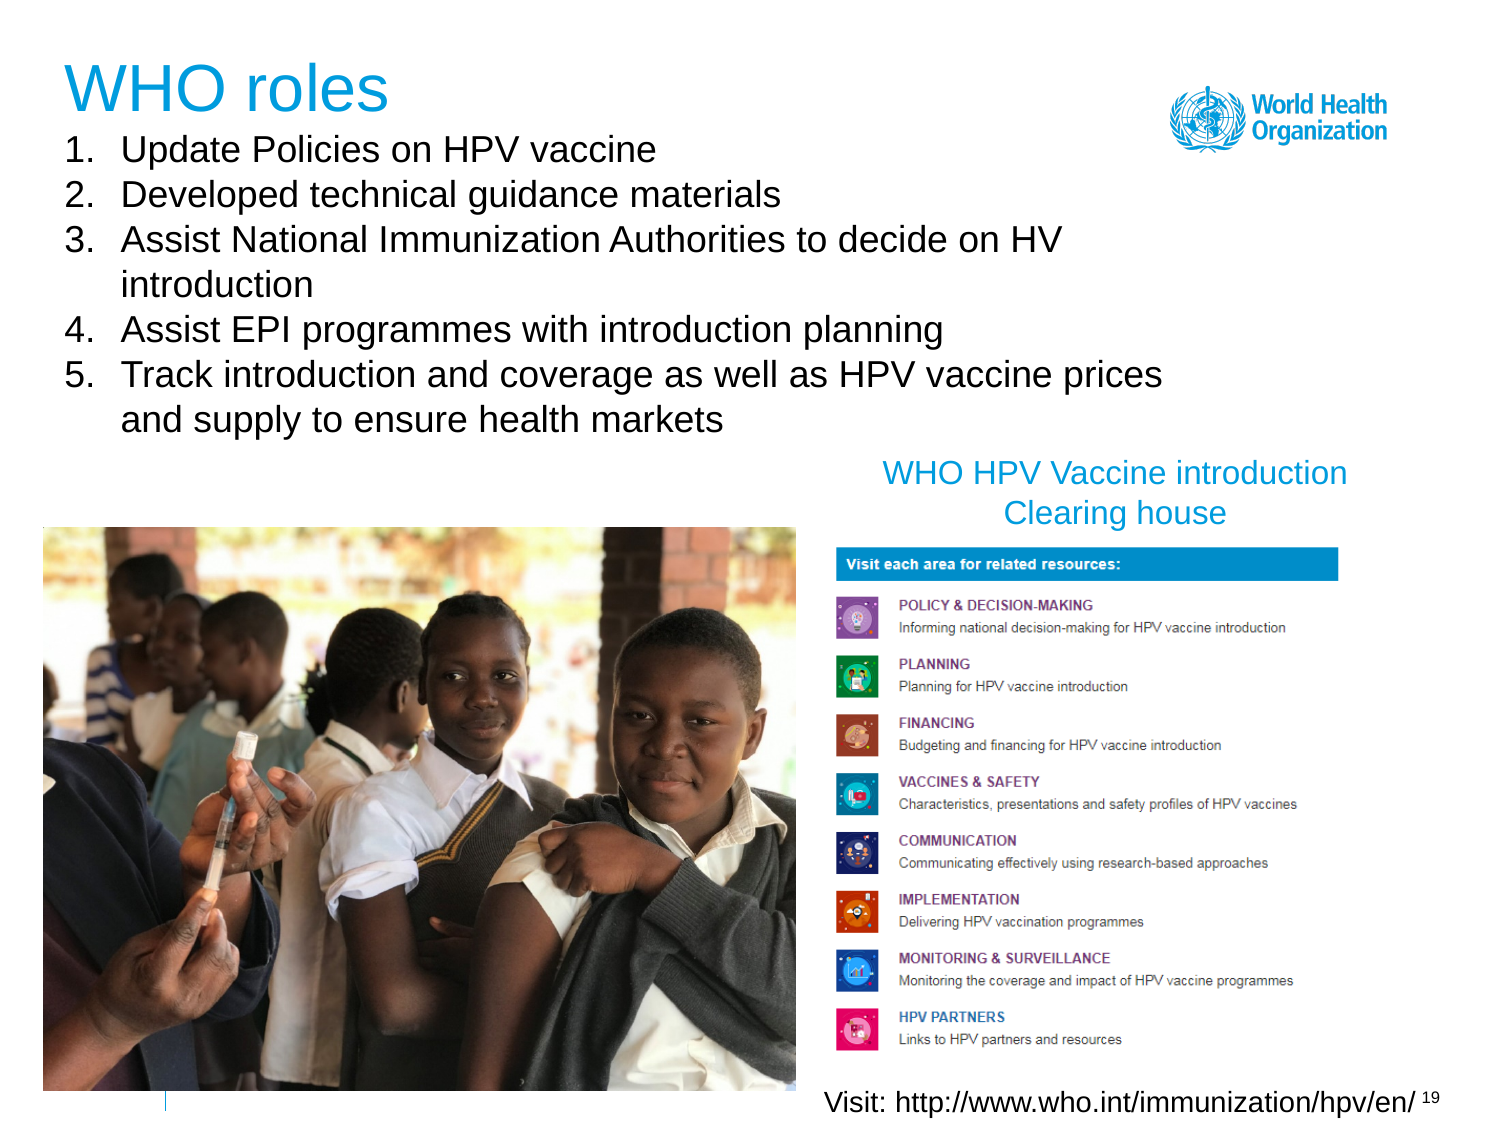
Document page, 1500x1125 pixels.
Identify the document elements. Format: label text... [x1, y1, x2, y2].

picture [829, 540, 1353, 1061]
picture [1243, 62, 1441, 177]
picture [43, 527, 796, 1091]
text_box WHO roles Update Policies on HPV vaccine Developed technical guidance materials Assist National Immunization Authorities to decide on HV introduction Assist EPI programmes with introduction planning Track introduction and coverage as well as HPV vaccine prices and supply to ensure health markets [49, 37, 1243, 493]
text_box WHO HPV Vaccine introduction Clearing house [829, 444, 1402, 539]
text_box Visit: http://www.who.int/immunization/hpv/en/ [808, 1076, 1500, 1125]
